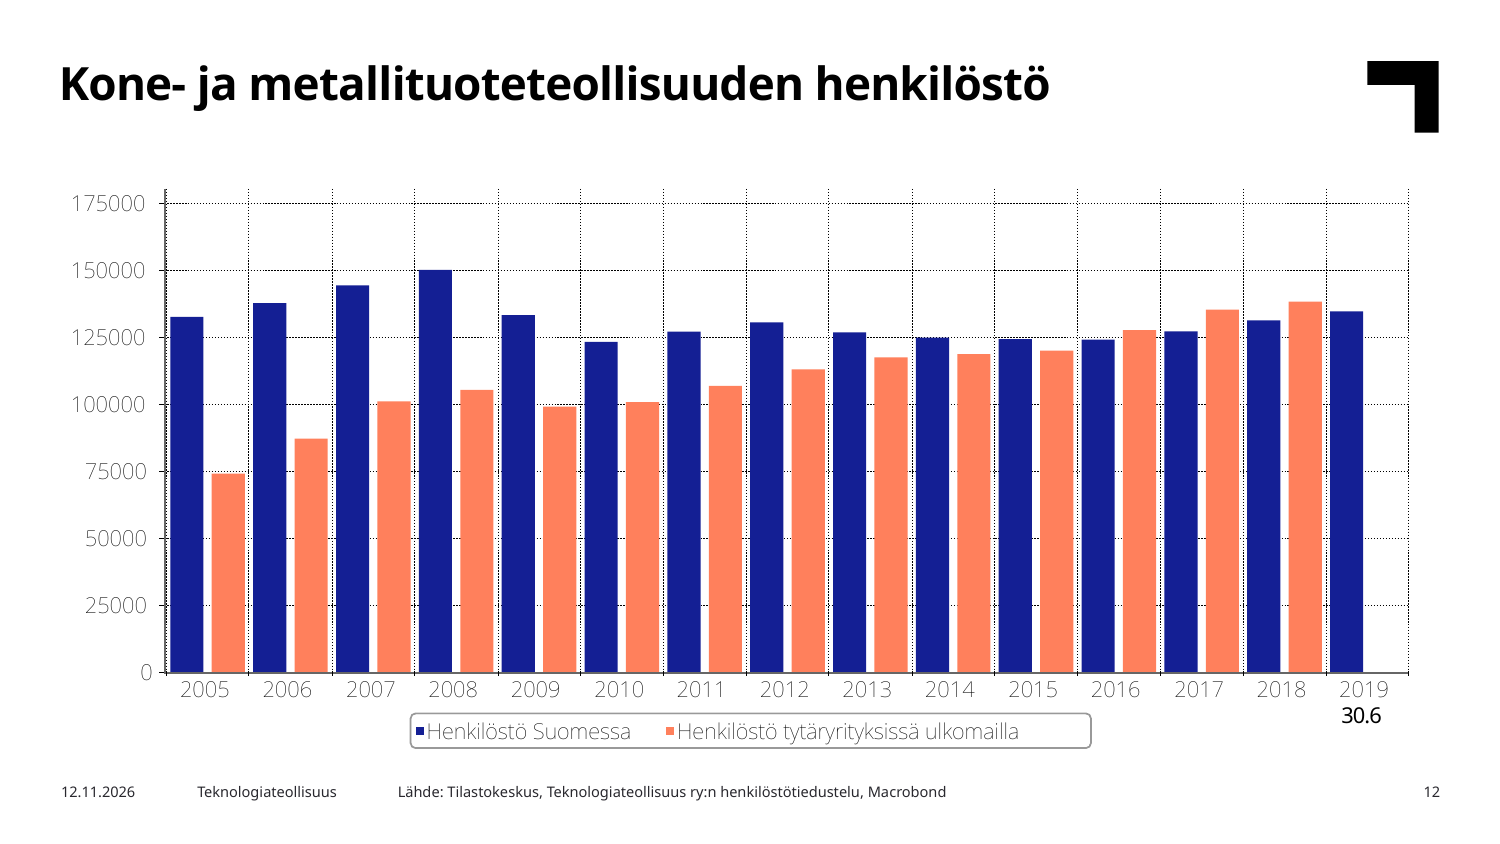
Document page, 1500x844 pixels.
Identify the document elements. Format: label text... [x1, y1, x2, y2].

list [62, 180, 1439, 763]
list Kone- ja metallituoteteollisuuden henkilöstö [41, 46, 1353, 153]
footer Teknologiateollisuus [182, 775, 382, 803]
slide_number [46, 775, 182, 803]
list Lähde: Tilastokeskus, Teknologiateollisuus ry:n henkilöstötiedustelu, Macrobond [382, 775, 1046, 803]
slide_number 12 [1313, 775, 1456, 803]
